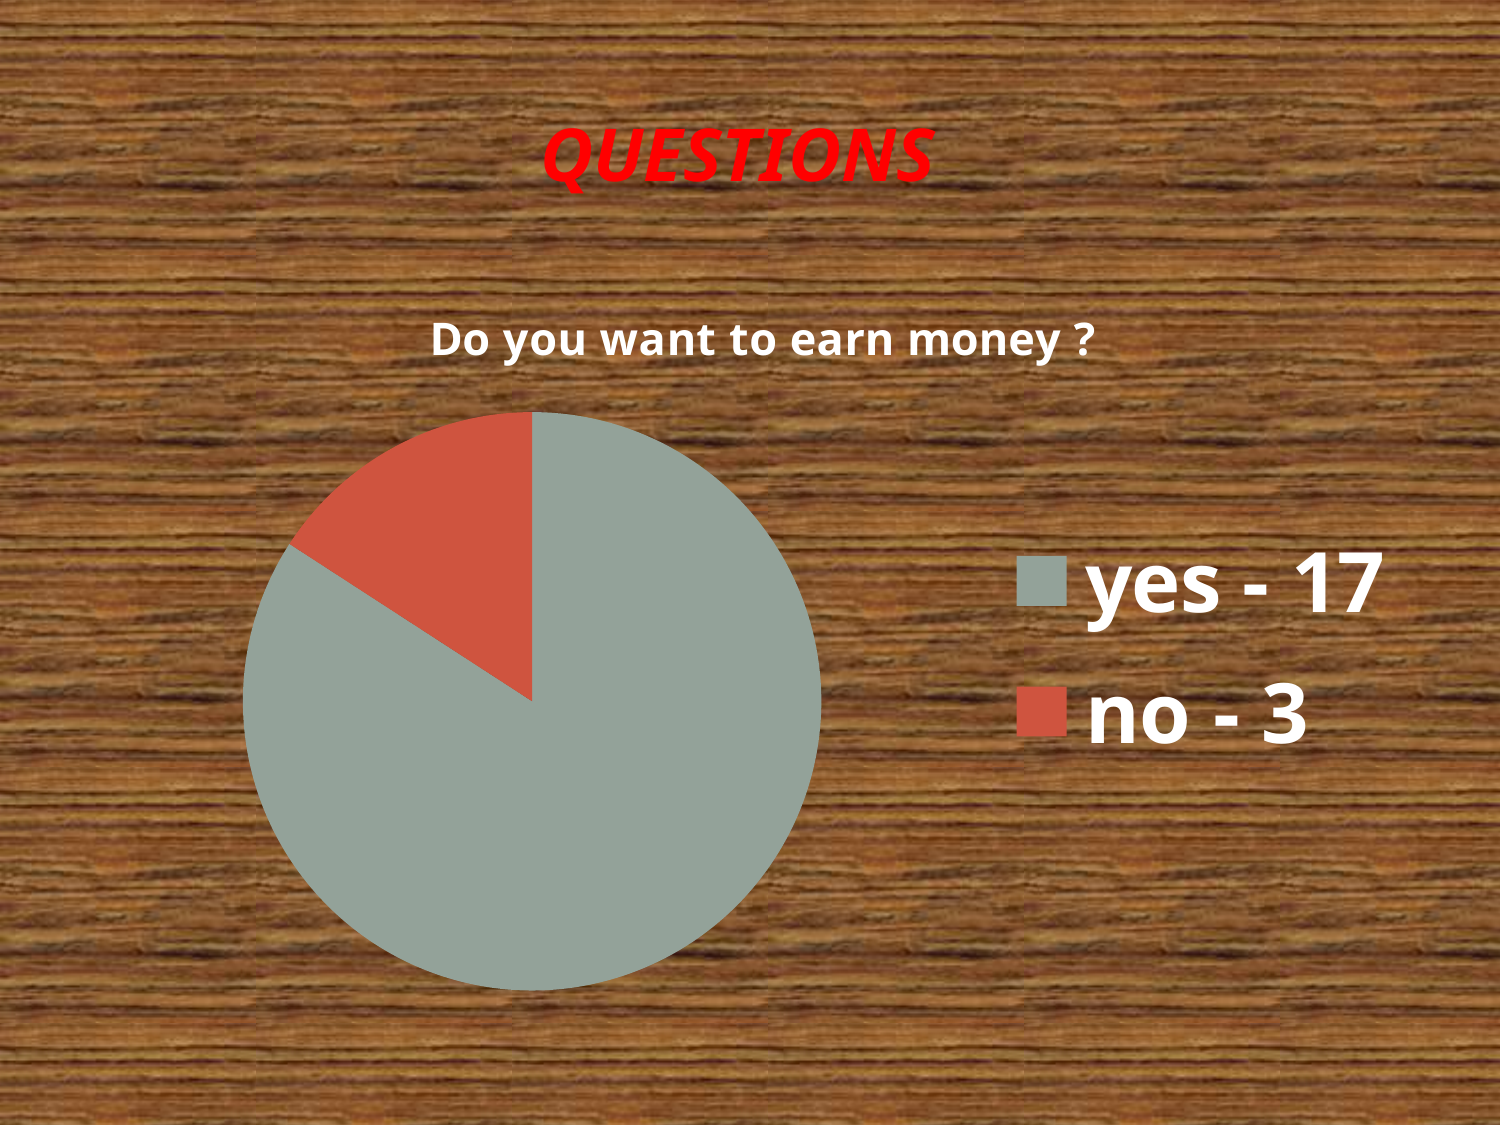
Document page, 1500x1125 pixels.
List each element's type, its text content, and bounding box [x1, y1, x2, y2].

picture [0, 0, 1500, 1125]
title Questions [69, 66, 1425, 238]
chart [74, 287, 1426, 1006]
